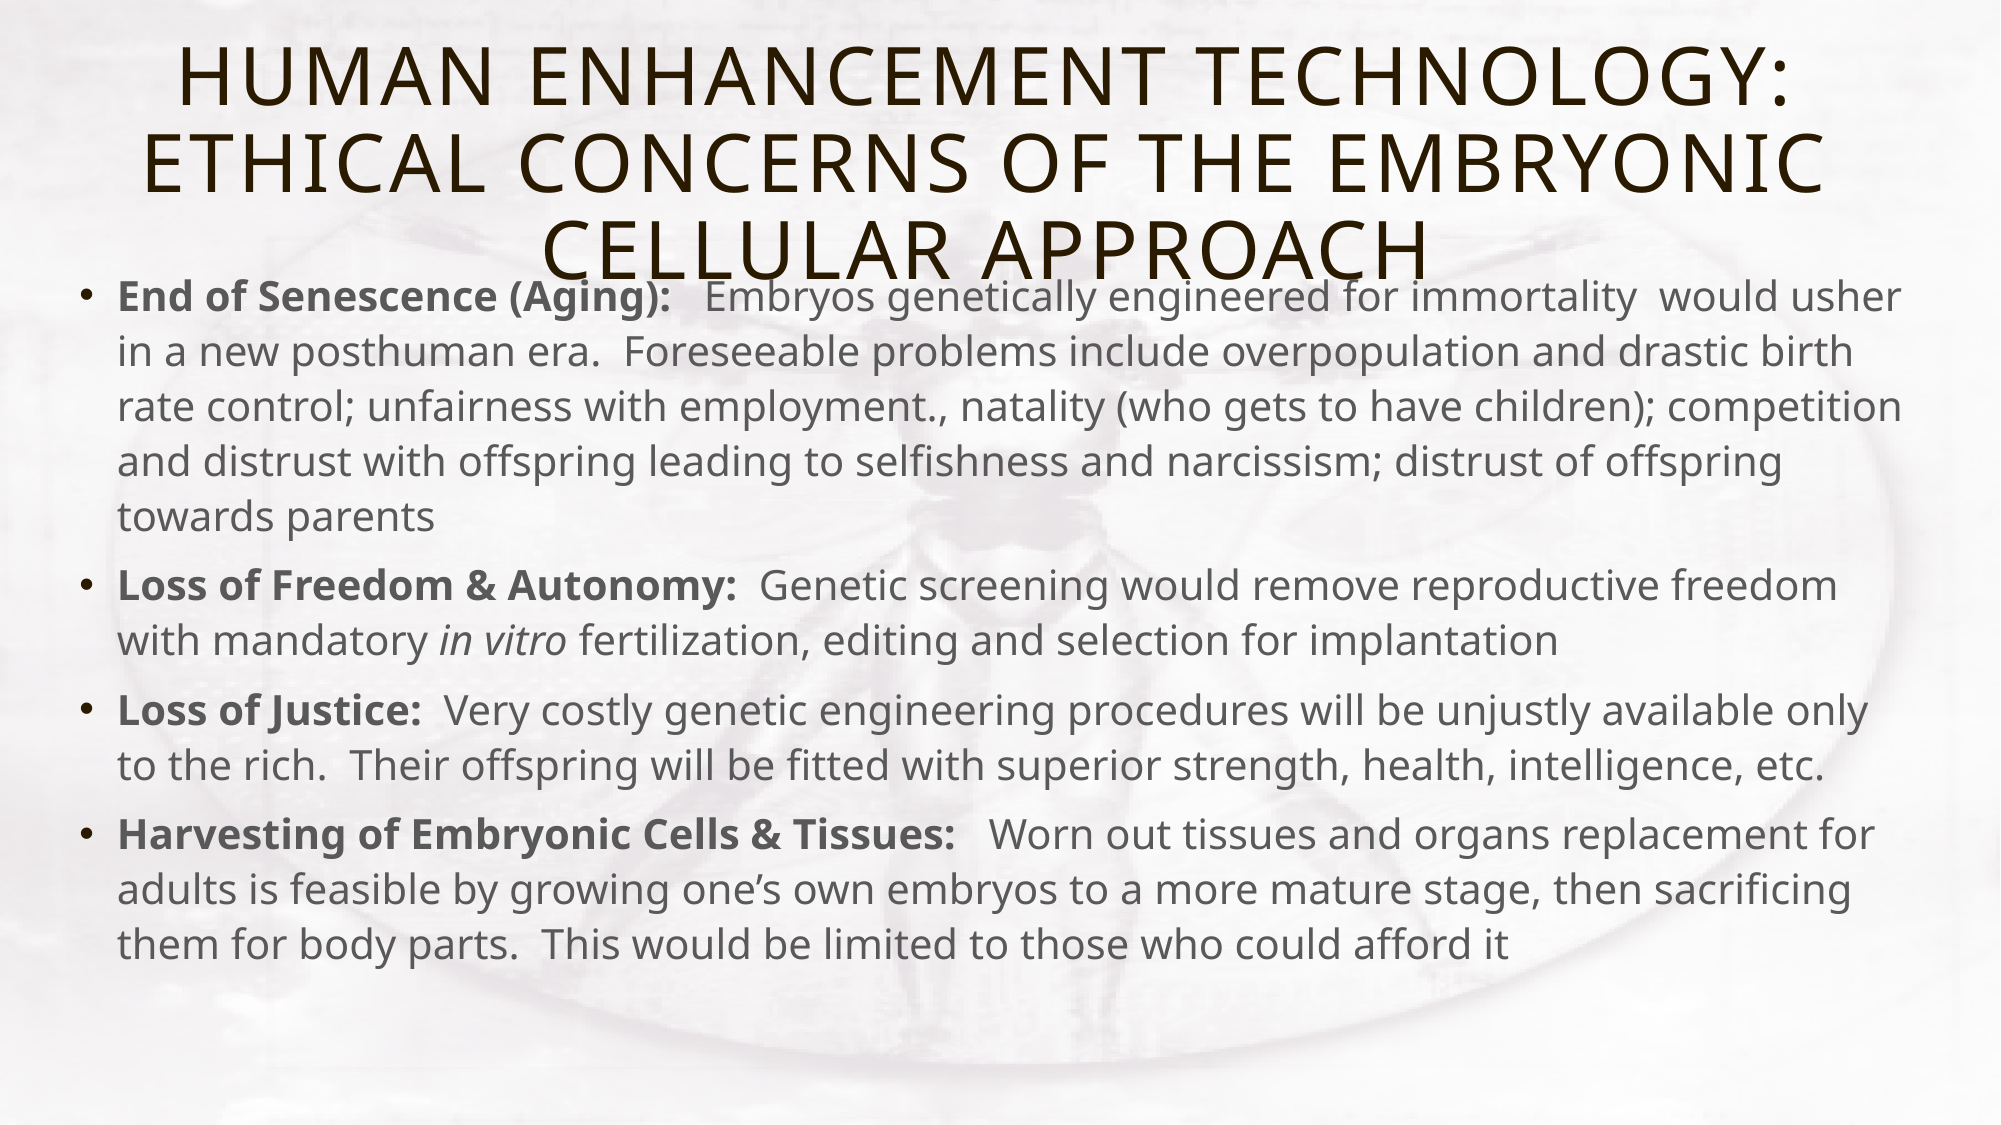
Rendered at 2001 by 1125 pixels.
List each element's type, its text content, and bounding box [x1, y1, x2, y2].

list End of Senescence (Aging): Embryos genetically engineered for immortality would usher in a new posthuman era. Foreseeable problems include overpopulation and drastic birth rate control; unfairness with employment., natality (who gets to have children); competition and distrust with offspring leading to selfishness and narcissism; distrust of offspring towards parents Loss of Freedom & Autonomy: Genetic screening would remove reproductive freedom with mandatory in vitro fertilization, editing and selection for implantation Loss of Justice: Very costly genetic engineering procedures will be unjustly available only to the rich. Their offspring will be fitted with superior strength, health, intelligence, etc. Harvesting of Embryonic Cells & Tissues: Worn out tissues and organs replacement for adults is feasible by growing one’s own embryos to a more mature stage, then sacrificing them for body parts. This would be limited to those who could afford it [64, 257, 1922, 965]
title Human enhancement technology: ethical concerns of the embryonic cellular approach [47, 28, 1927, 308]
